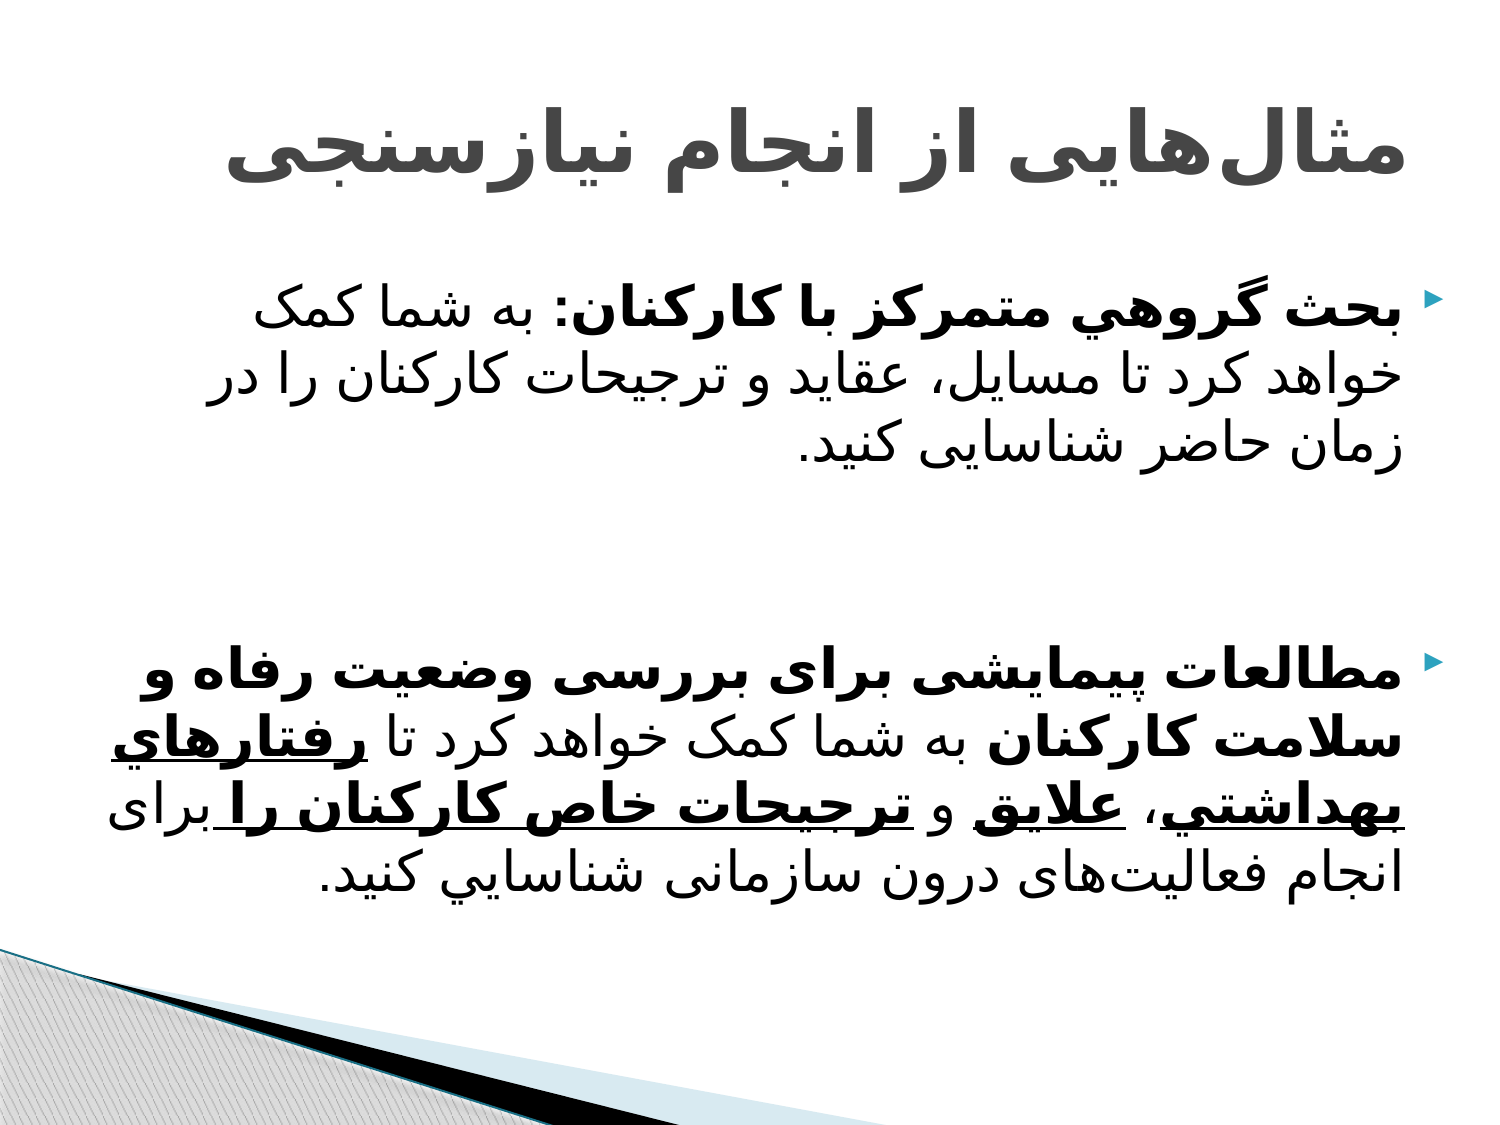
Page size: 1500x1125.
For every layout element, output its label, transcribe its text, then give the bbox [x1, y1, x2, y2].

list بحث گروهي متمرکز با کارکنان: به شما کمک خواهد كرد تا مسایل، عقاید و ترجیحات کارکنان را در زمان حاضر شناسایی كنيد. مطالعات پیمایشی برای بررسی وضعيت رفاه و سلامت کارکنان به شما کمک خواهد كرد تا رفتارهاي بهداشتي، علایق و ترجیحات خاص کارکنان را برای انجام فعالیت‌های درون سازمانی شناسايي كنيد. [90, 262, 1480, 1005]
title مثال‌هایی از انجام نیازسنجی [75, 45, 1425, 233]
